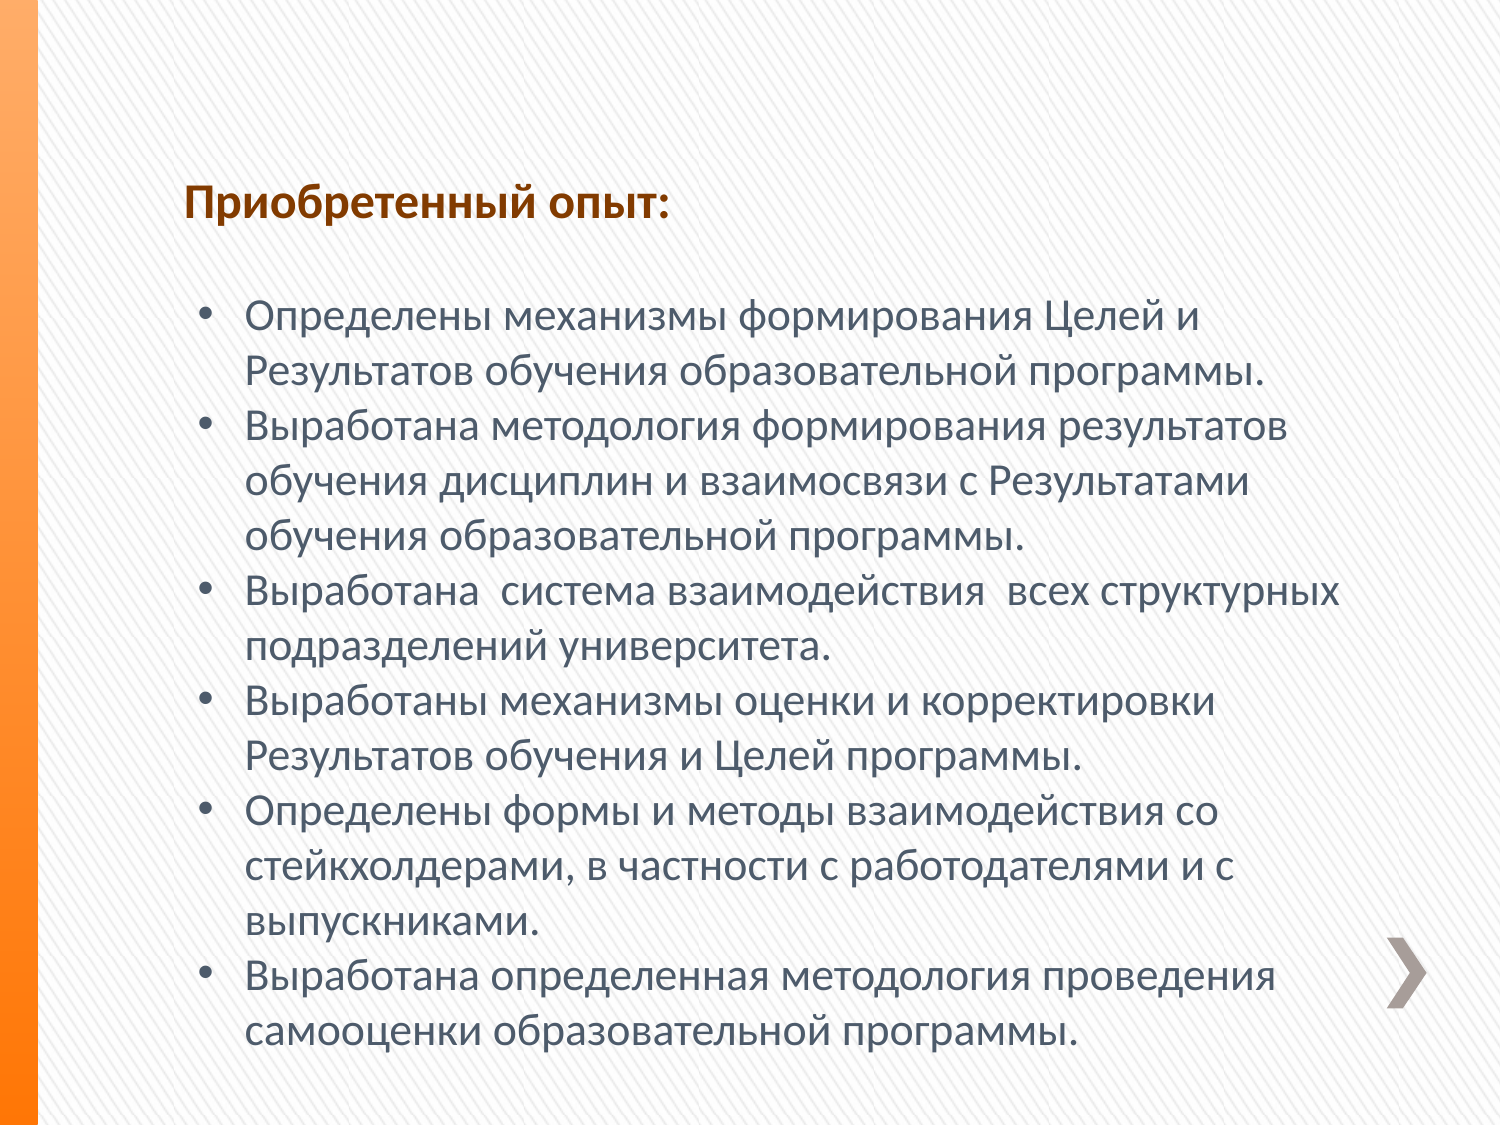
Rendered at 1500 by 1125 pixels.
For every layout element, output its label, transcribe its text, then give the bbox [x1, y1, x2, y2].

text_box Приобретенный опыт: [169, 160, 686, 236]
text_box Определены механизмы формирования Целей и Результатов обучения образовательной программы. Выработана методология формирования результатов обучения дисциплин и взаимосвязи с Результатами обучения образовательной программы. Выработана система взаимодействия всех структурных подразделений университета. Выработаны механизмы оценки и корректировки Результатов обучения и Целей программы. Определены формы и методы взаимодействия со стейкхолдерами, в частности с работодателями и с выпускниками. Выработана определенная методология проведения самооценки образовательной программы. [182, 277, 1376, 1062]
